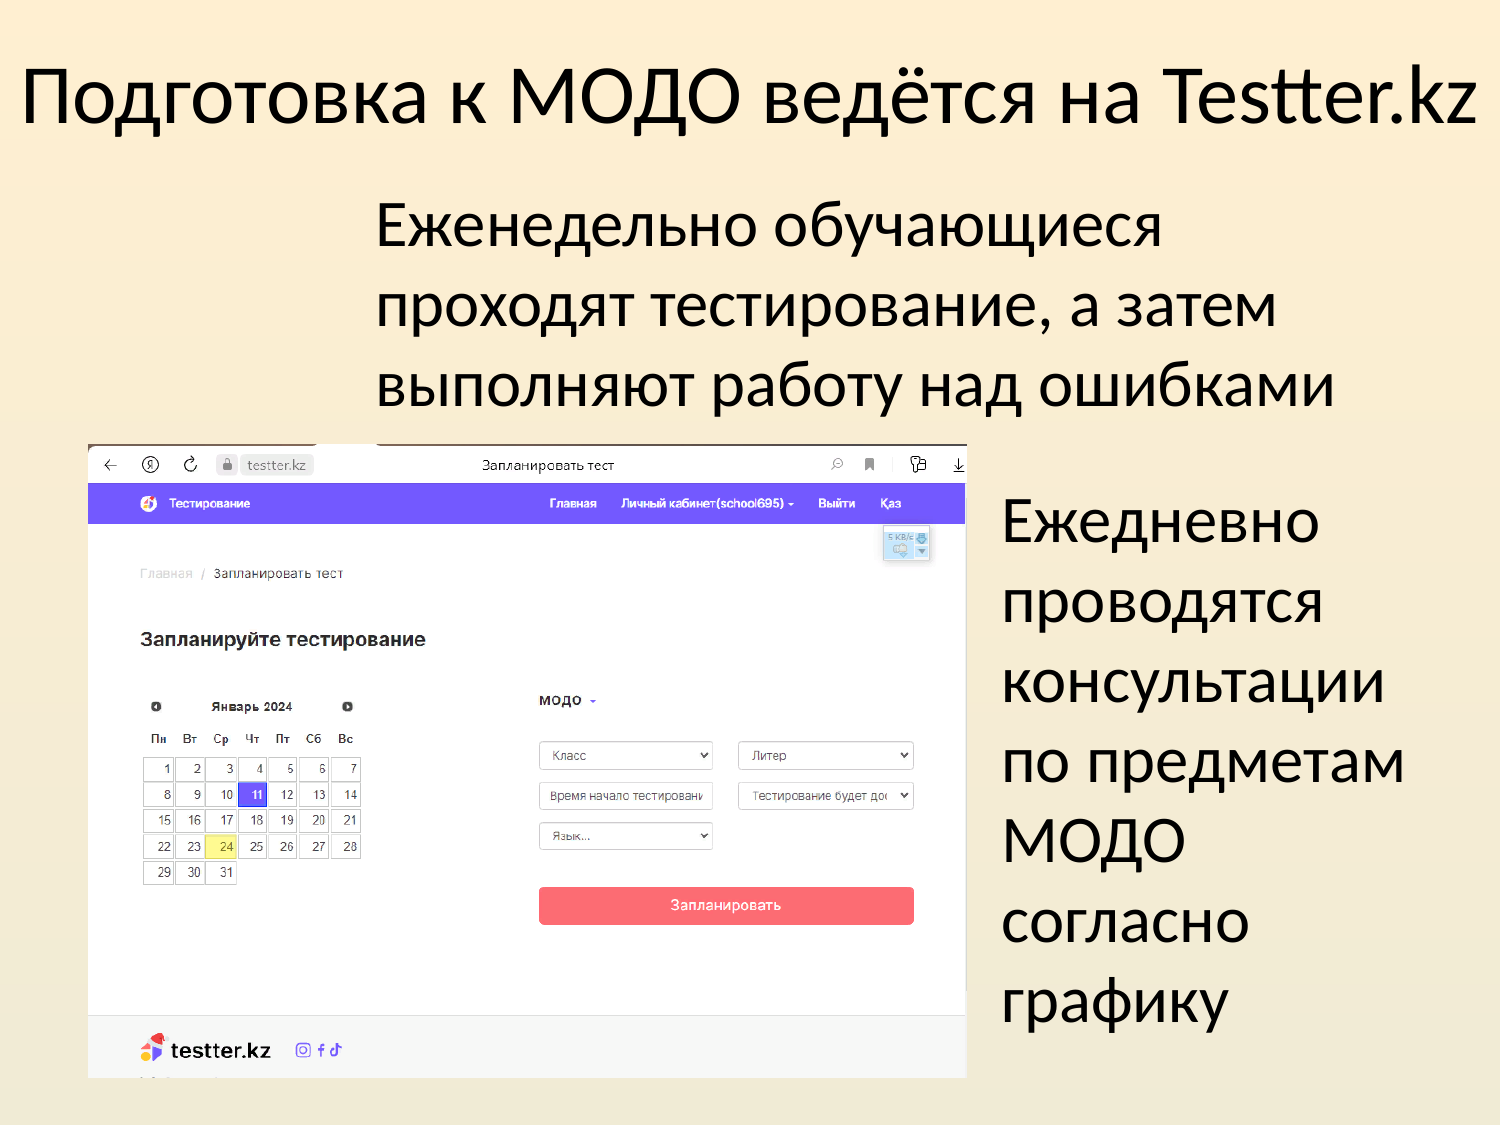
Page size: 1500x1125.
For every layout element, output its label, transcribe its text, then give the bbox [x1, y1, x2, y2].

subtitle Еженедельно обучающиеся проходят тестирование, а затем выполняют работу над ошибками [360, 172, 1411, 461]
picture [88, 444, 967, 1078]
text_box Ежедневно проводятся консультации по предметам МОДО согласно графику [986, 468, 1459, 1059]
title Подготовка к МОДО ведётся на Testter.kz [0, 30, 1500, 149]
